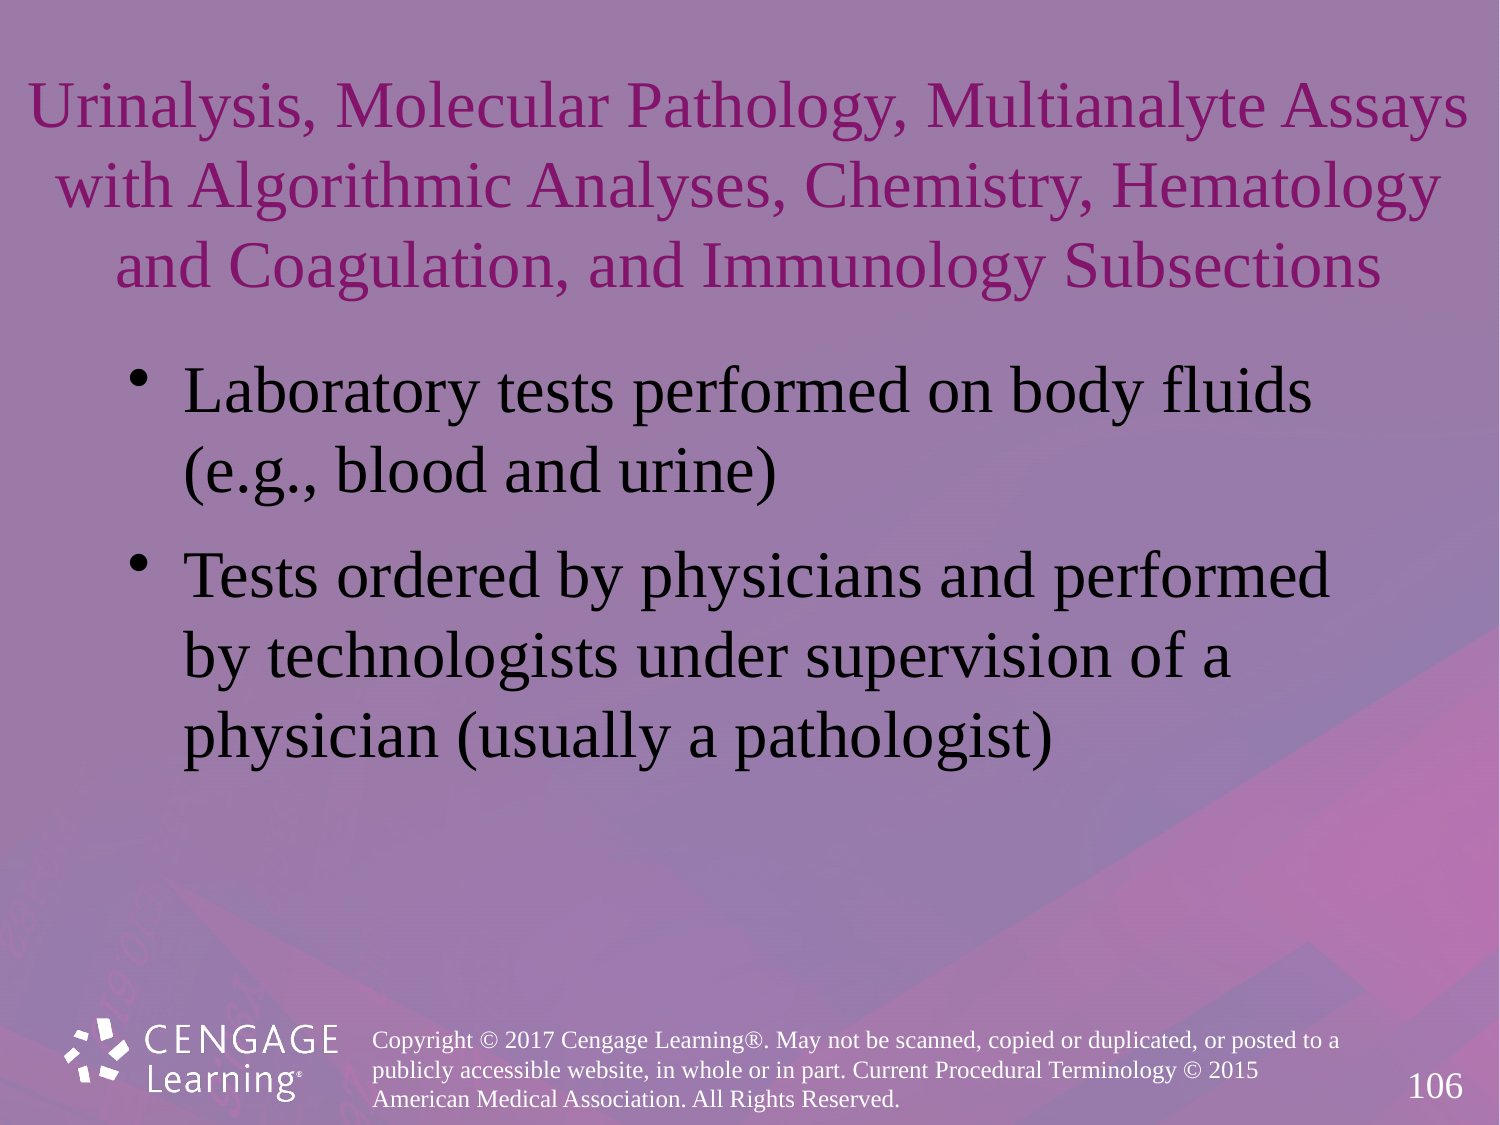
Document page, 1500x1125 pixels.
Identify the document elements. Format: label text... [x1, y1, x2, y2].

picture [0, 0, 1500, 1125]
list Laboratory tests performed on body fluids (e.g., blood and urine) Tests ordered by physicians and performed by technologists under supervision of a physician (usually a pathologist) [112, 337, 1388, 871]
title Urinalysis, Molecular Pathology, Multianalyte Assays with Algorithmic Analyses, Chemistry, Hematology and Coagulation, and Immunology Subsections [17, 60, 1483, 280]
